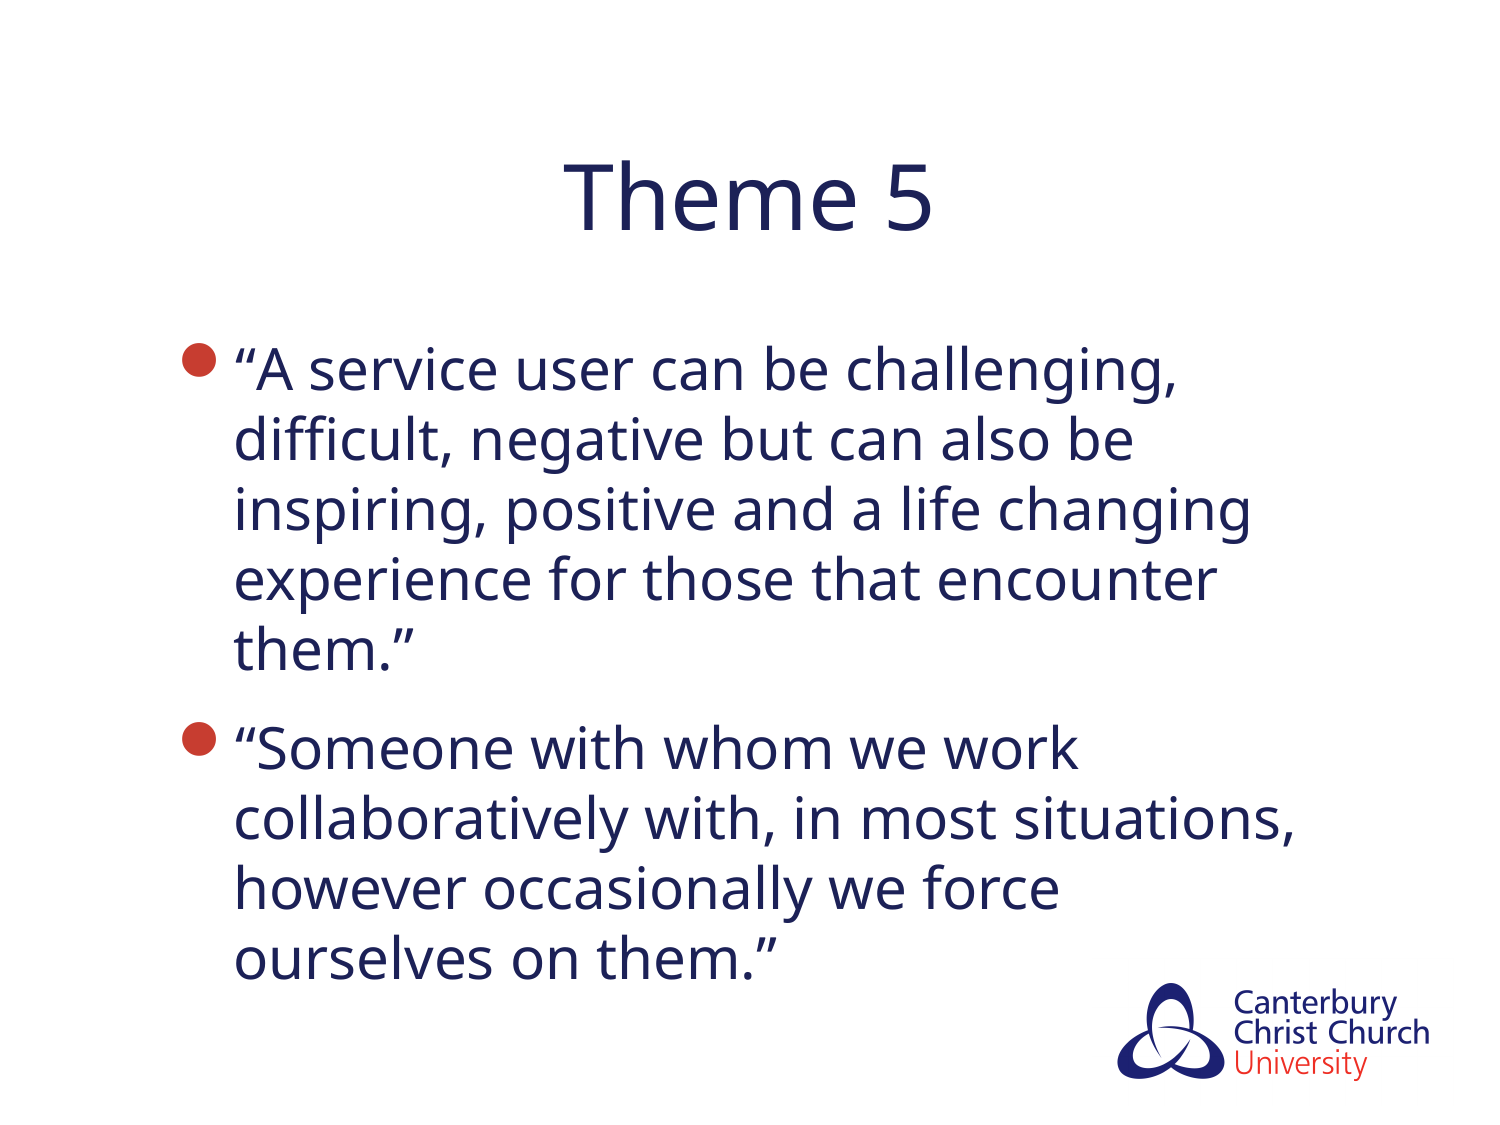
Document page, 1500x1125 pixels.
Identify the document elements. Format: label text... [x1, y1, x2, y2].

picture [1092, 958, 1454, 1106]
list “A service user can be challenging, difficult, negative but can also be inspiring, positive and a life changing experience for those that encounter them.” “Someone with whom we work collaboratively with, in most situations, however occasionally we force ourselves on them.” [162, 324, 1325, 1000]
title Theme 5 [112, 99, 1388, 288]
